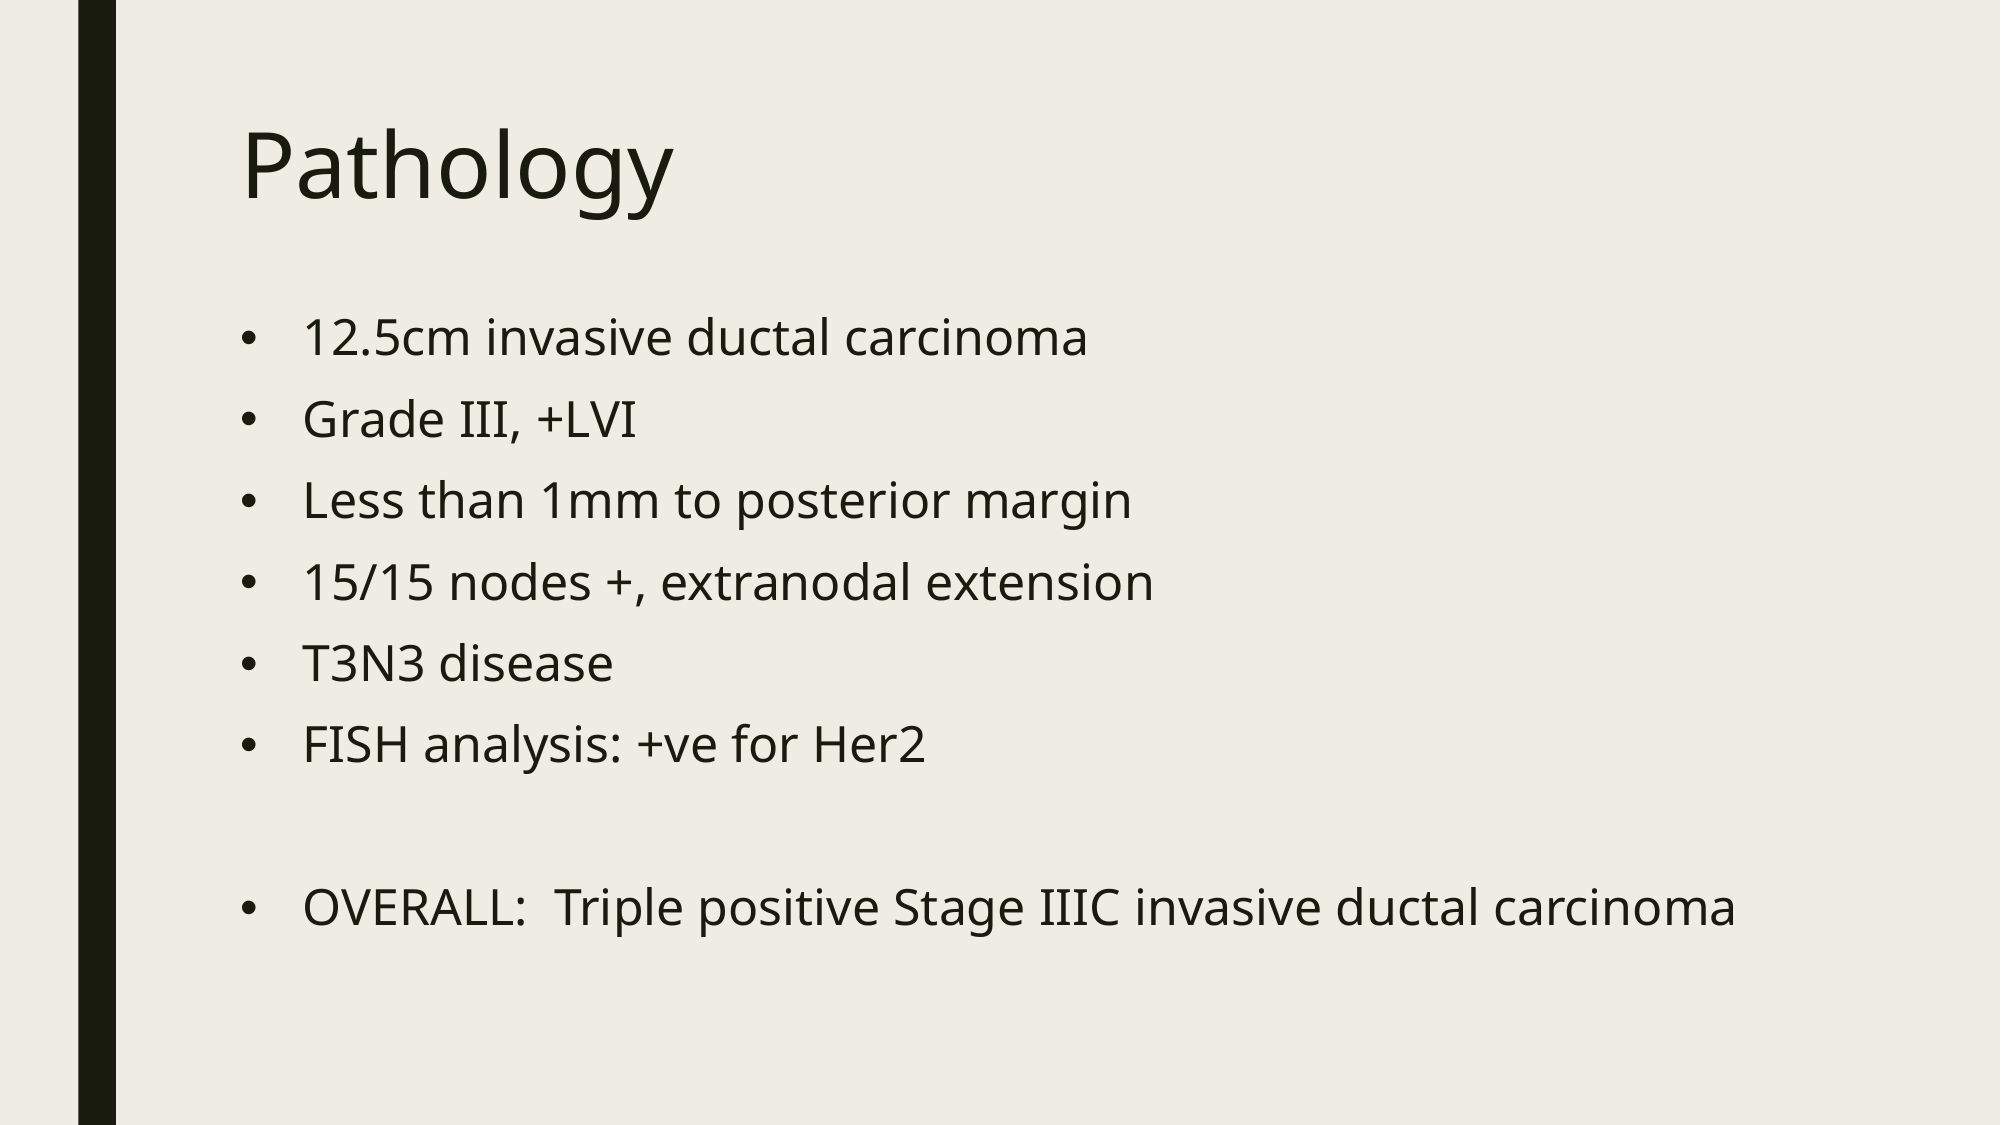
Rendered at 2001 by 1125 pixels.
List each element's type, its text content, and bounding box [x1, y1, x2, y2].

list 12.5cm invasive ductal carcinoma Grade III, +LVI Less than 1mm to posterior margin 15/15 nodes +, extranodal extension T3N3 disease FISH analysis: +ve for Her2 OVERALL: Triple positive Stage IIIC invasive ductal carcinoma [225, 303, 1800, 891]
title Pathology [225, 112, 1800, 303]
